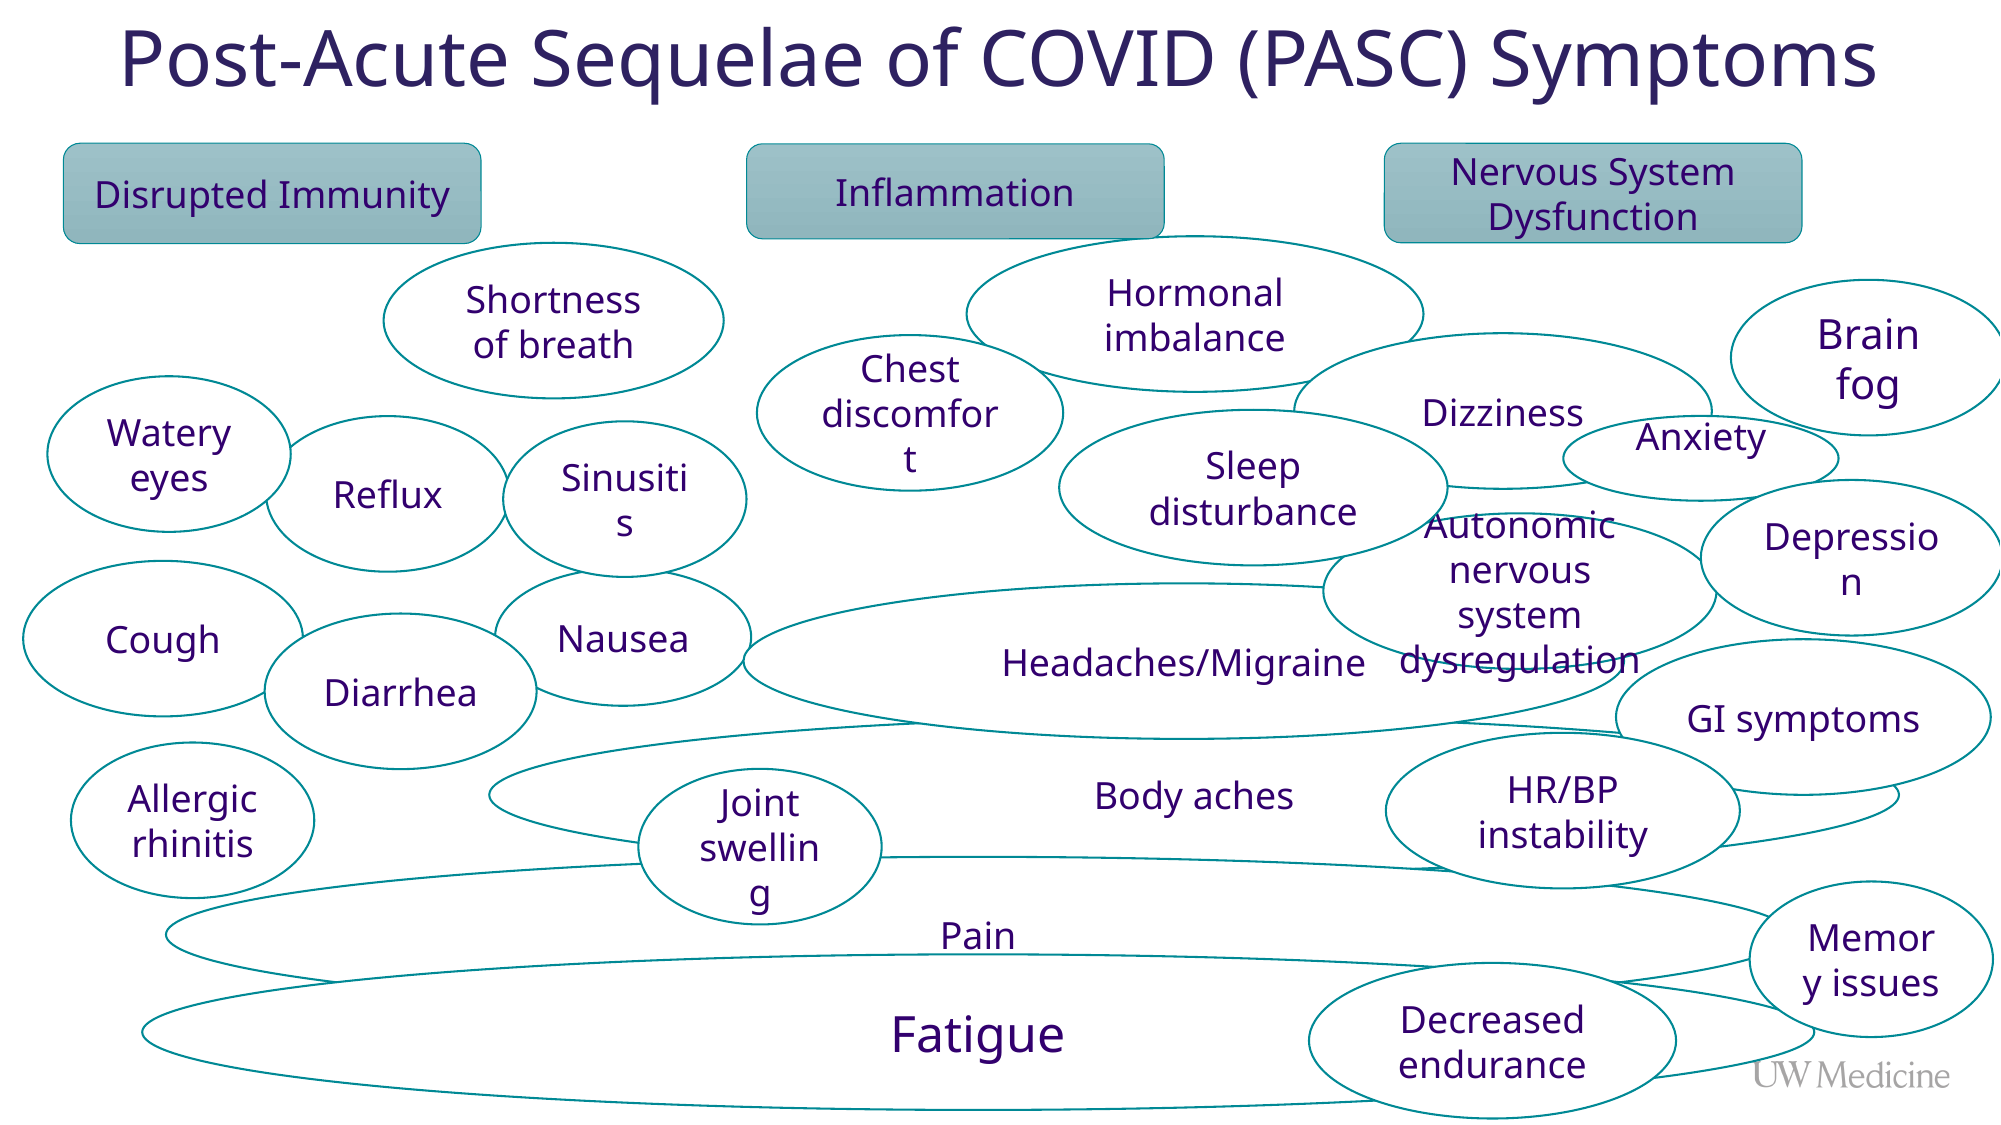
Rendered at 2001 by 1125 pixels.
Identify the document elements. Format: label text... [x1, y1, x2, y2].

text_box Nausea [494, 572, 753, 707]
text_box Autonomic nervous system dysregulation [1322, 512, 1718, 670]
text_box Watery eyes [46, 375, 292, 533]
text_box Anxiety [1562, 414, 1840, 502]
text_box Decreased endurance [1307, 961, 1678, 1120]
text_box Fatigue [141, 953, 1433, 1111]
text_box Sinusitis [502, 420, 748, 578]
text_box Brain fog [1729, 278, 2000, 437]
text_box Reflux [266, 415, 507, 573]
text_box Inflammation [746, 166, 1165, 240]
text_box Allergic rhinitis [69, 741, 316, 900]
text_box Pain [164, 855, 1768, 982]
text_box Chest discomfort [755, 334, 1065, 492]
text_box Body aches [1721, 786, 1901, 848]
text_box GI symptoms [1614, 638, 1992, 796]
text_box Joint swelling [637, 767, 883, 926]
text_box Headaches/Migraine [742, 582, 1626, 740]
text_box Cough [22, 559, 304, 718]
text_box Dizziness [1293, 332, 1713, 490]
text_box Nervous System Dysfunction [1383, 166, 1803, 244]
text_box Body aches [488, 722, 1619, 869]
text_box Sleep disturbance [1058, 408, 1449, 567]
text_box Memory issues [1748, 880, 1995, 1039]
text_box Hormonal imbalance [965, 235, 1425, 393]
text_box Fatigue [1614, 980, 1816, 1079]
text_box Shortness of breath [382, 241, 725, 400]
text_box Diarrhea [263, 612, 538, 771]
text_box Post-Acute Sequelae of COVID (PASC) Symptoms [103, 11, 1897, 166]
text_box Disrupted Immunity [62, 142, 482, 245]
text_box Depression [1699, 478, 2000, 637]
text_box HR/BP instability [1384, 731, 1741, 890]
